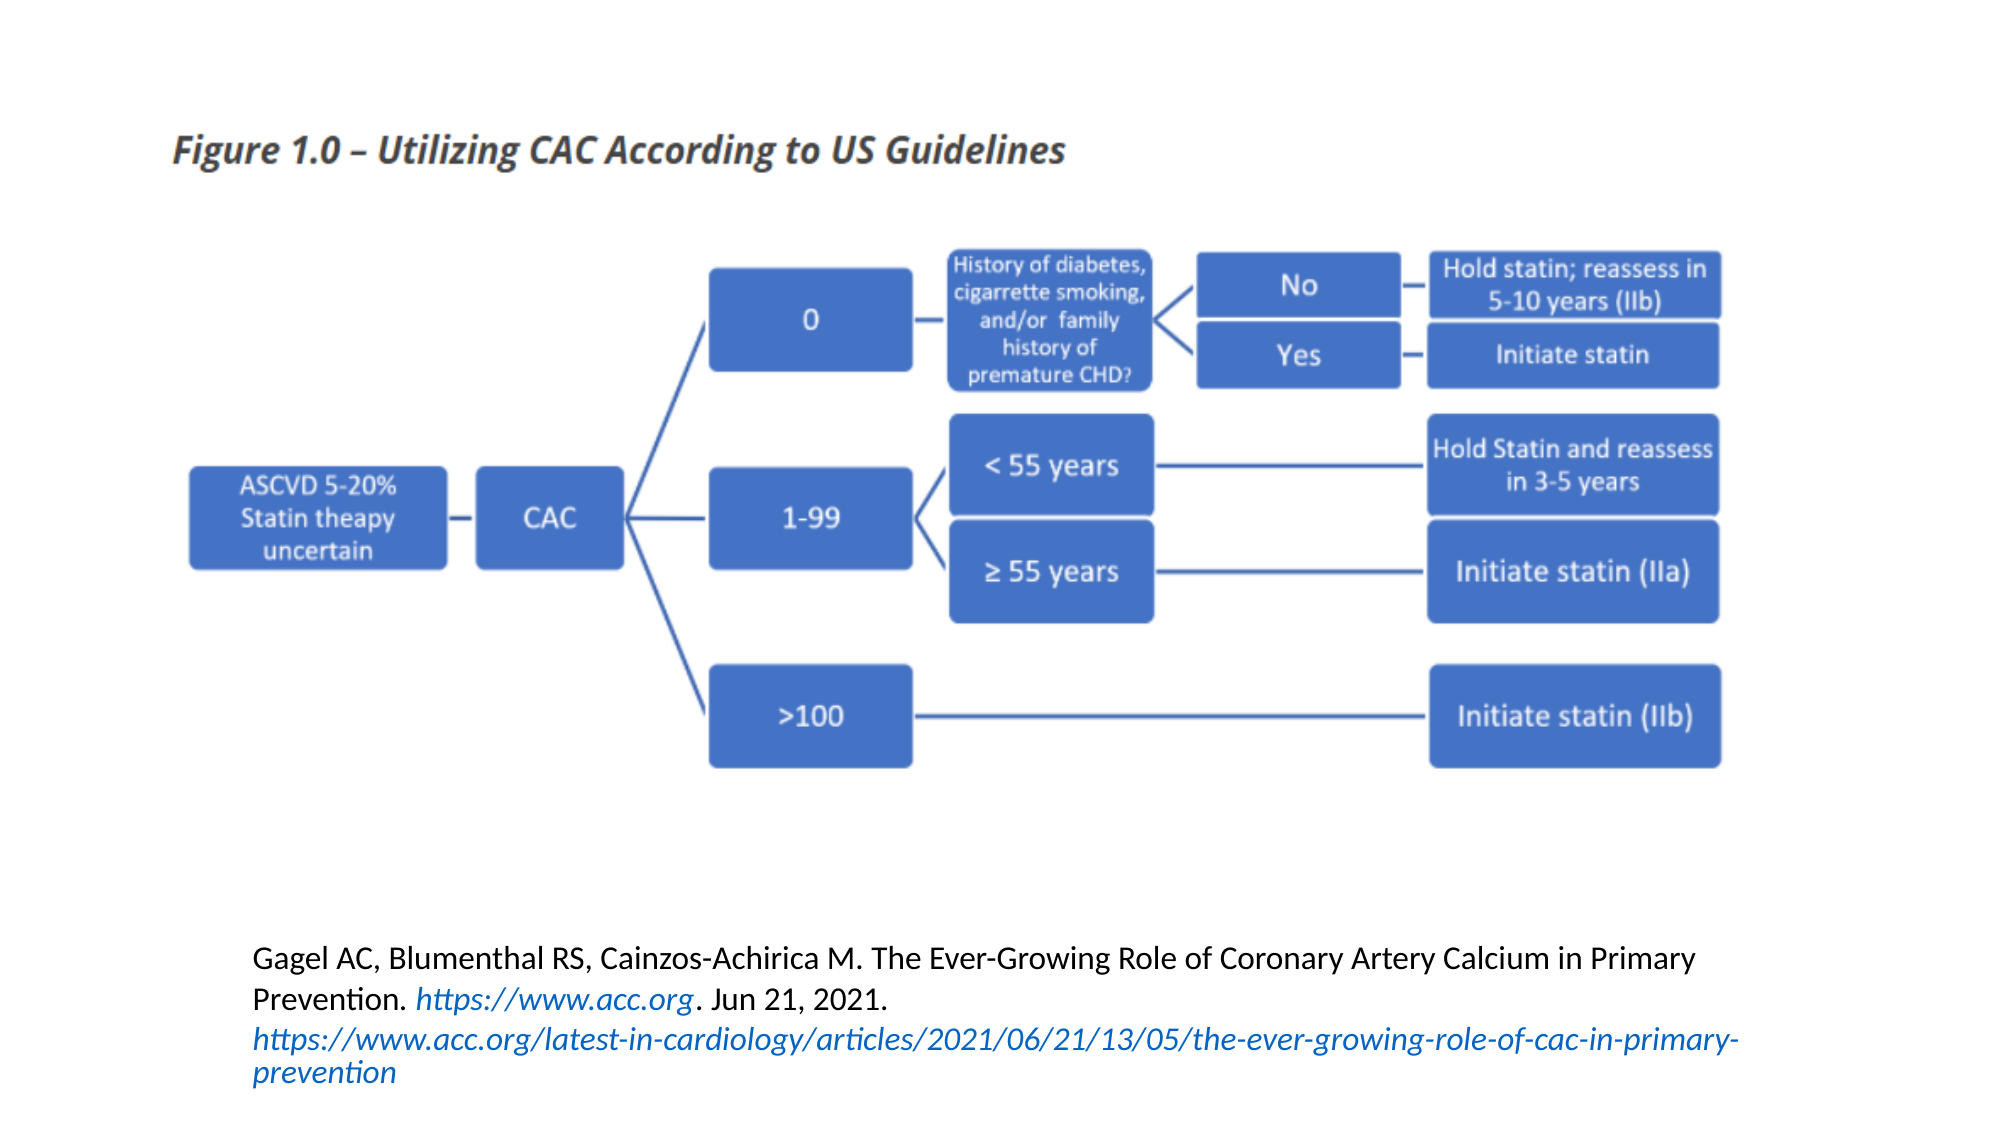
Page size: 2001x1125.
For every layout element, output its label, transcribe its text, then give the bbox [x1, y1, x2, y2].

picture [147, 117, 1769, 844]
text_box Gagel AC, Blumenthal RS, Cainzos-Achirica M. The Ever-Growing Role of Coronary Artery Calcium in Primary Prevention. https://www.acc.org. Jun 21, 2021. https://www.acc.org/latest-in-cardiology/articles/2021/06/21/13/05/the-ever-growing-role-of-cac-in-primary-prevention [237, 884, 1769, 1104]
